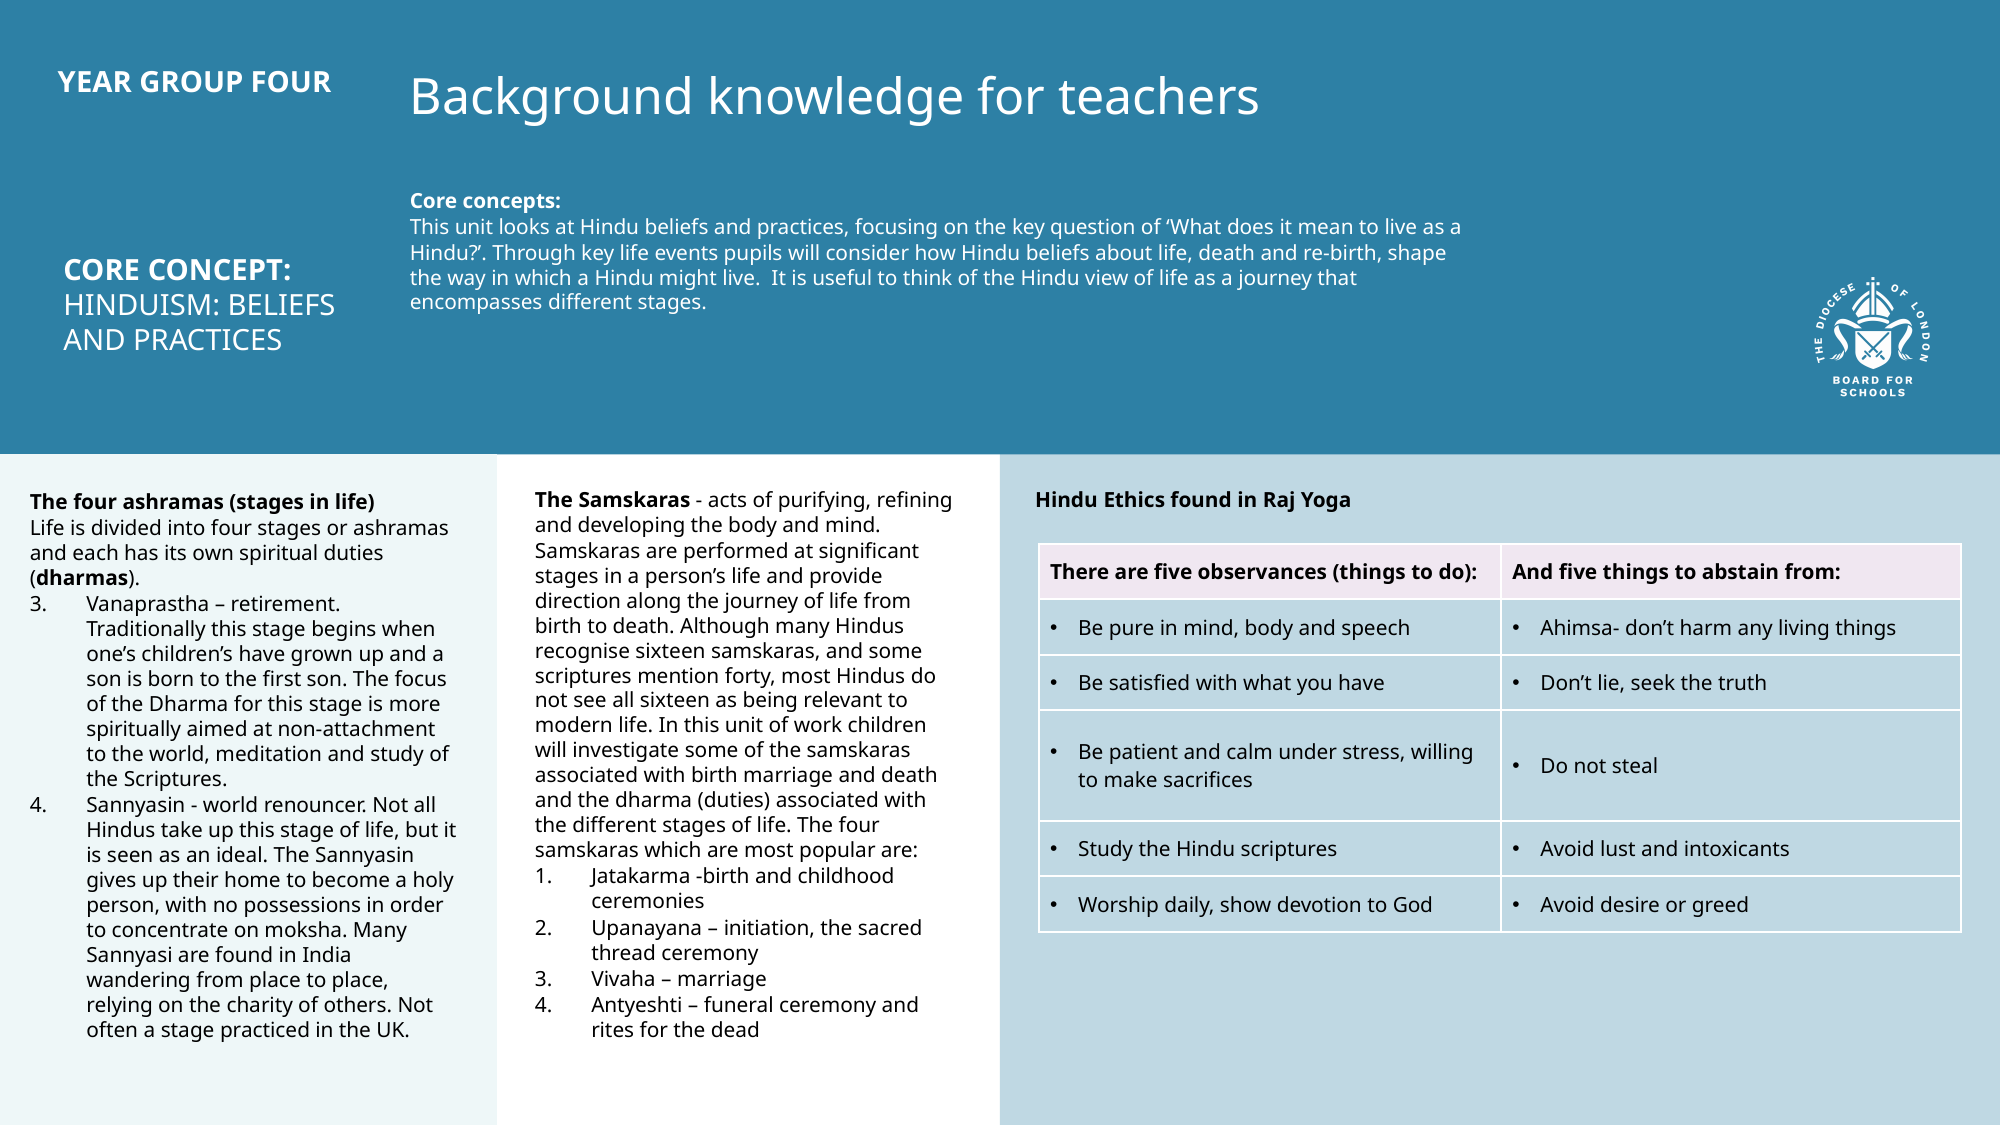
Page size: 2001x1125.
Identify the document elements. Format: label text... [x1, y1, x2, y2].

table_header And five things to abstain from: [1502, 545, 1960, 598]
text_box [0, 453, 498, 1125]
table_cell Do not steal [1502, 711, 1960, 820]
text_box [0, 0, 2000, 455]
text_box The four ashramas (stages in life) Life is divided into four stages or ashramas and each has its own spiritual duties (dharmas). Vanaprastha – retirement. Traditionally this stage begins when one’s children’s have grown up and a son is born to the first son. The focus of the Dharma for this stage is more spiritually aimed at non-attachment to the world, meditation and study of the Scriptures. Sannyasin - world renouncer. Not all Hindus take up this stage of life, but it is seen as an ideal. The Sannyasin gives up their home to become a holy person, with no possessions in order to concentrate on moksha. Many Sannyasi are found in India wandering from place to place, relying on the charity of others. Not often a stage practiced in the UK. [14, 481, 475, 1050]
table_header There are five observances (things to do): [1040, 545, 1500, 598]
table_cell Ahimsa- don’t harm any living things [1502, 600, 1960, 654]
text_box Background knowledge for teachers [395, 57, 1714, 132]
table_cell Be satisfied with what you have [1040, 656, 1500, 709]
text_box CORE CONCEPT: HINDUISM: BELIEFS AND PRACTICES [48, 244, 395, 364]
picture [1810, 275, 1934, 399]
table_cell Be pure in mind, body and speech [1040, 600, 1500, 654]
text_box Hindu Ethics found in Raj Yoga [1014, 478, 1475, 519]
table_cell Study the Hindu scriptures [1040, 822, 1500, 875]
picture [64, 939, 188, 1063]
table_cell Avoid desire or greed [1502, 877, 1960, 931]
table_cell Avoid lust and intoxicants [1502, 822, 1960, 875]
text_box YEAR GROUP FOUR [42, 56, 456, 107]
text_box The Samskaras - acts of purifying, refining and developing the body and mind. Samskaras are performed at significant stages in a person’s life and provide direction along the journey of life from birth to death. Although many Hindus recognise sixteen samskaras, and some scriptures mention forty, most Hindus do not see all sixteen as being relevant to modern life. In this unit of work children will investigate some of the samskaras associated with birth marriage and death and the dharma (duties) associated with the different stages of life. The four samskaras which are most popular are: Jatakarma -birth and childhood ceremonies Upanayana – initiation, the sacred thread ceremony Vivaha – marriage Antyeshti – funeral ceremony and rites for the dead [520, 478, 977, 1049]
table_cell Worship daily, show devotion to God [1040, 877, 1500, 931]
text_box Core concepts: This unit looks at Hindu beliefs and practices, focusing on the key question of ‘What does it mean to live as a Hindu?’. Through key life events pupils will consider how Hindu beliefs about life, death and re-birth, shape the way in which a Hindu might live. It is useful to think of the Hindu view of life as a journey that encompasses different stages. [395, 180, 1495, 348]
table_cell Be patient and calm under stress, willing to make sacrifices [1040, 711, 1500, 820]
table_cell Don’t lie, seek the truth [1502, 656, 1960, 709]
text_box [999, 455, 2000, 1125]
